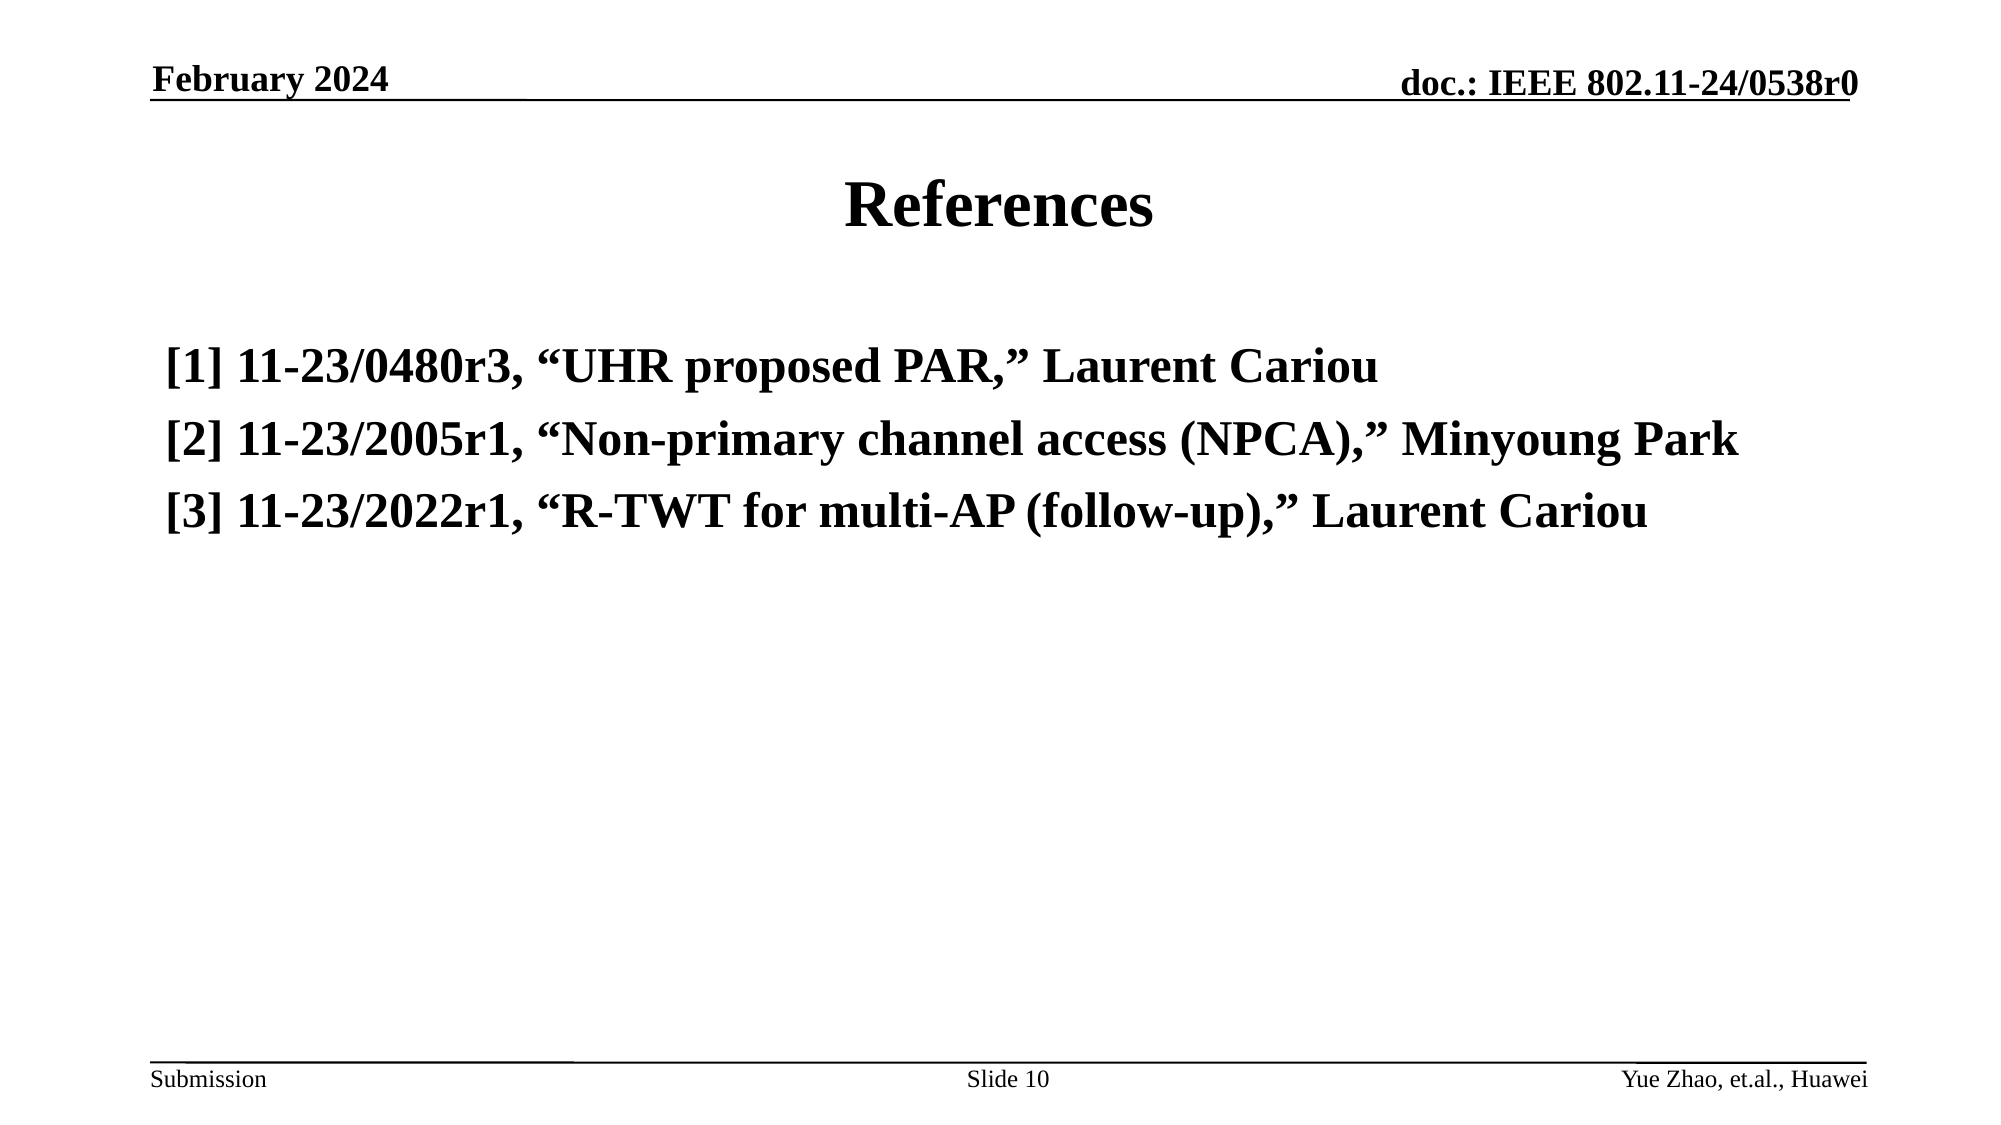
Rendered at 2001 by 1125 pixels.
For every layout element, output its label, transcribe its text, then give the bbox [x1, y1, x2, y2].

slide_number Slide 10 [950, 1061, 1067, 1123]
footer Yue Zhao, et.al., Huawei [1171, 1061, 1869, 1093]
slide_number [152, 54, 563, 100]
title References [149, 112, 1850, 288]
list [1] 11-23/0480r3, “UHR proposed PAR,” Laurent Cariou [2] 11-23/2005r1, “Non-primary channel access (NPCA),” Minyoung Park [3] 11-23/2022r1, “R-TWT for multi-AP (follow-up),” Laurent Cariou [149, 324, 1850, 1000]
